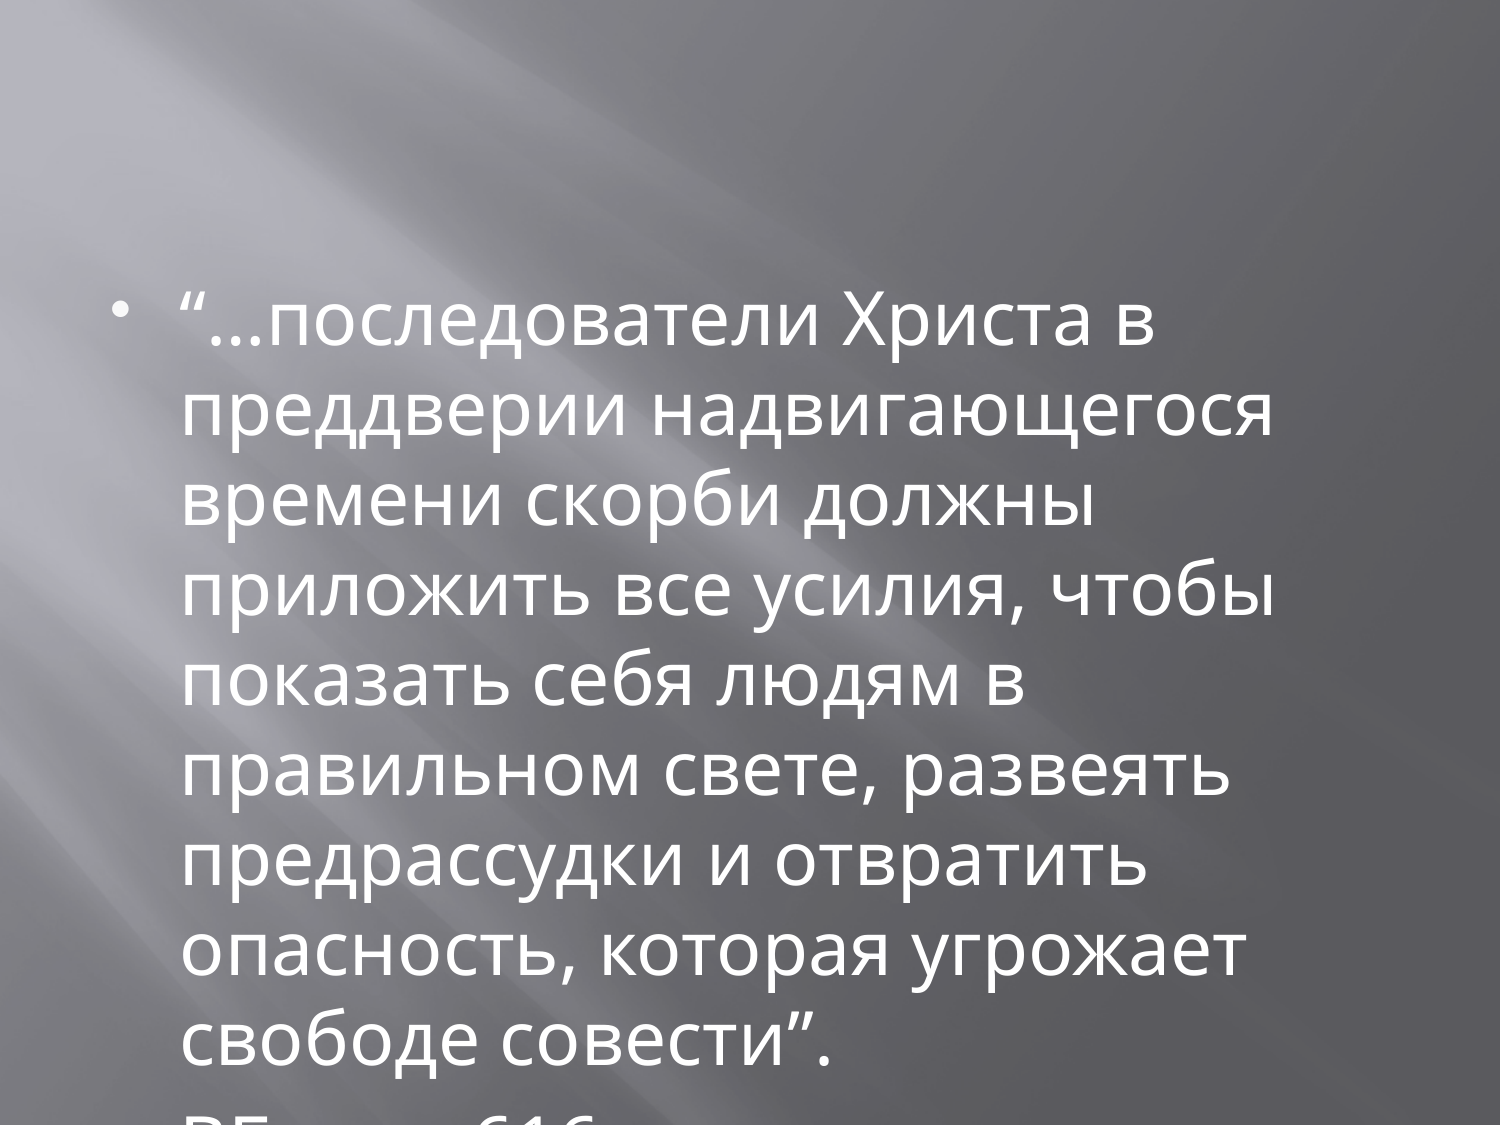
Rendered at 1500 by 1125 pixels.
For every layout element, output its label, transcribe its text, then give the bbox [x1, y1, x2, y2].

list “…последователи Христа в преддверии надвигающегося времени скорби должны приложить все усилия, чтобы показать себя людям в правильном свете, развеять предрассудки и отвратить опасность, которая угрожает свободе совести”. ВБ стр. 616 [74, 262, 1426, 1036]
